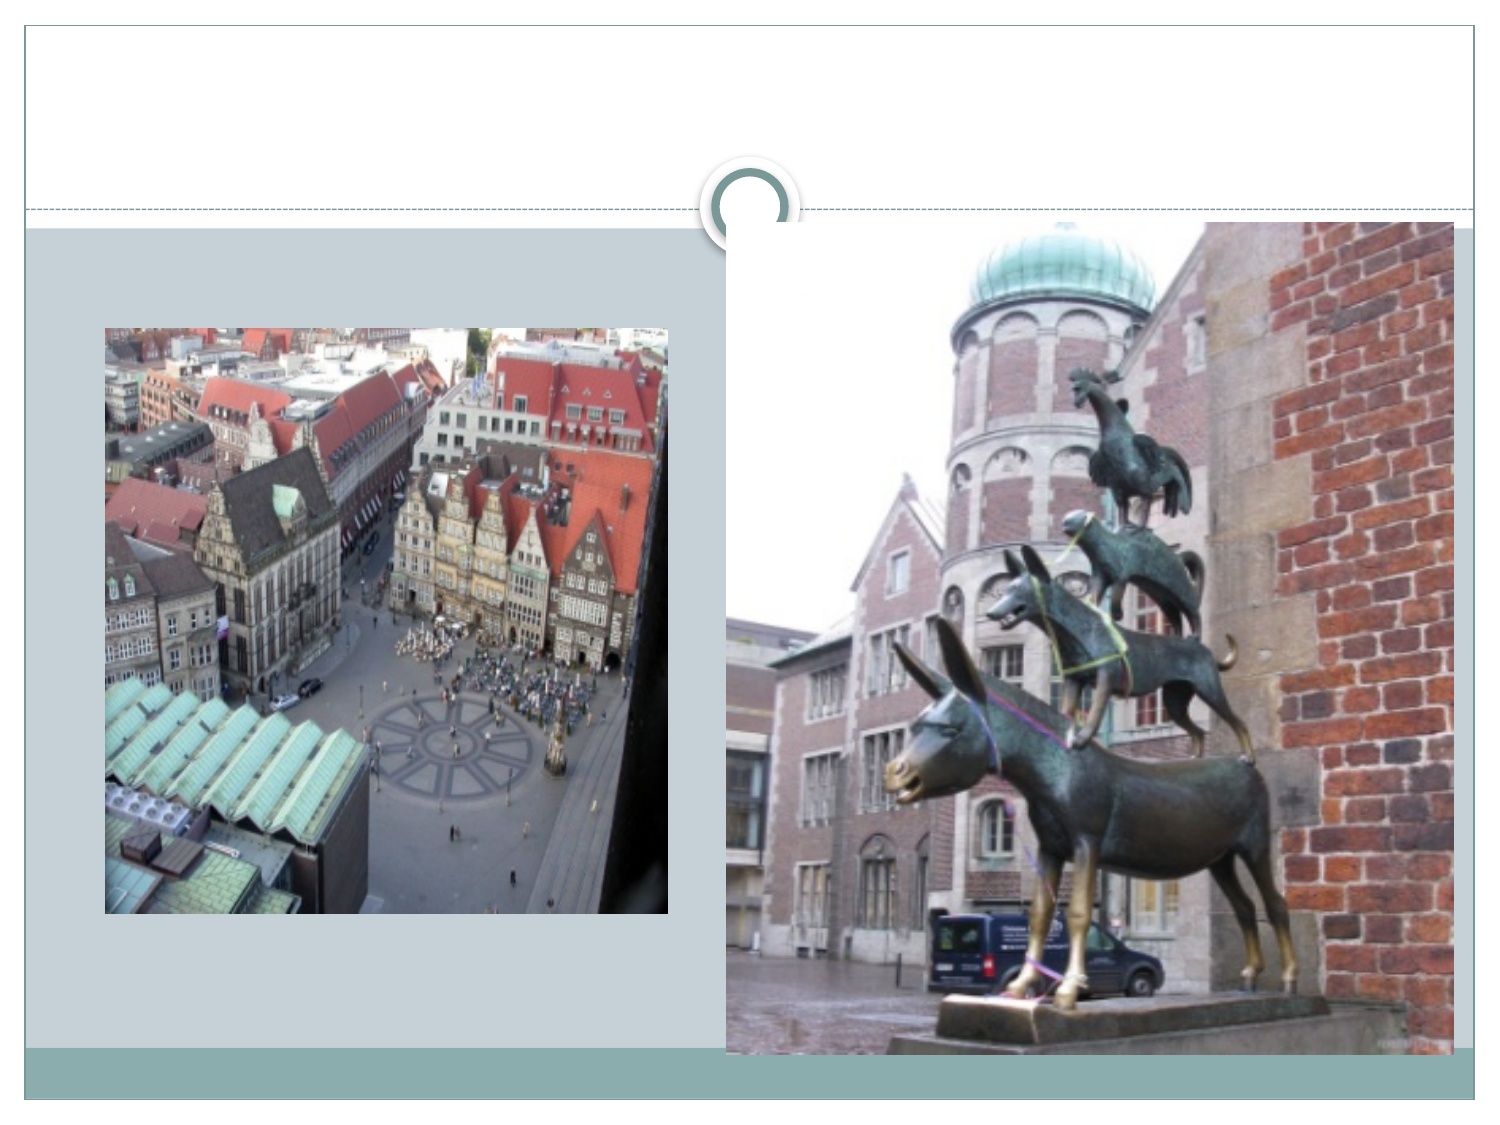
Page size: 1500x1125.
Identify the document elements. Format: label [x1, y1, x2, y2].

list [726, 222, 1454, 1055]
picture [105, 327, 669, 915]
